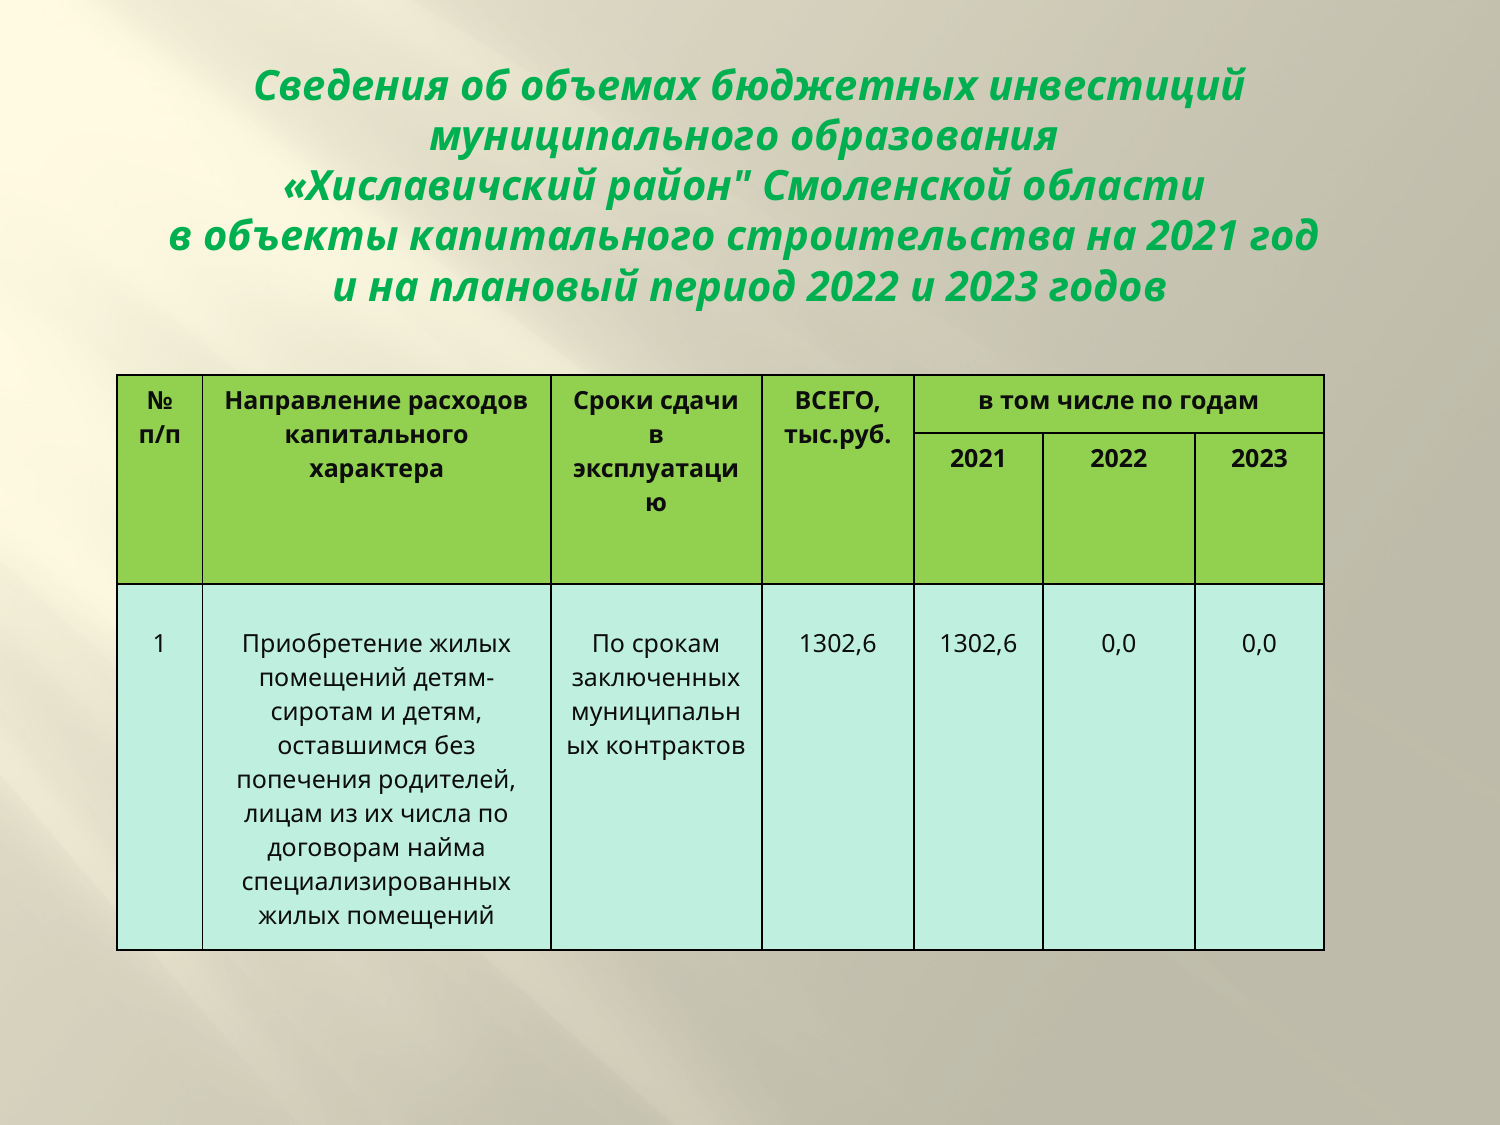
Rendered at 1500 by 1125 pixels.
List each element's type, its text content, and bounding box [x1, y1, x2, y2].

table_cell 2021 [915, 434, 1042, 583]
table_header Сроки сдачи в эксплуатацию [552, 376, 761, 583]
table_cell 1 [118, 585, 202, 949]
title Сведения об объемах бюджетных инвестиций муниципального образования «Хиславичский район" Смоленской области в объекты капитального строительства на 2021 год и на плановый период 2022 и 2023 годов [75, 45, 1425, 364]
table_cell 2022 [1044, 434, 1194, 583]
table_cell Приобретение жилых помещений детям-сиротам и детям, оставшимся без попечения родителей, лицам из их числа по договорам найма специализированных жилых помещений [203, 585, 550, 949]
table_cell 0,0 [1044, 585, 1194, 949]
table_header в том числе по годам [915, 376, 1323, 432]
table_cell 0,0 [1196, 585, 1323, 949]
table_header ВСЕГО, тыс.руб. [763, 376, 913, 583]
table_cell 2023 [1196, 434, 1323, 583]
table_cell По срокам заключенных муниципальных контрактов [552, 585, 761, 949]
table_header № п/п [118, 376, 202, 583]
table_cell 1302,6 [763, 585, 913, 949]
table_cell 1302,6 [915, 585, 1042, 949]
table_header Направление расходов капитального характера [203, 376, 550, 583]
